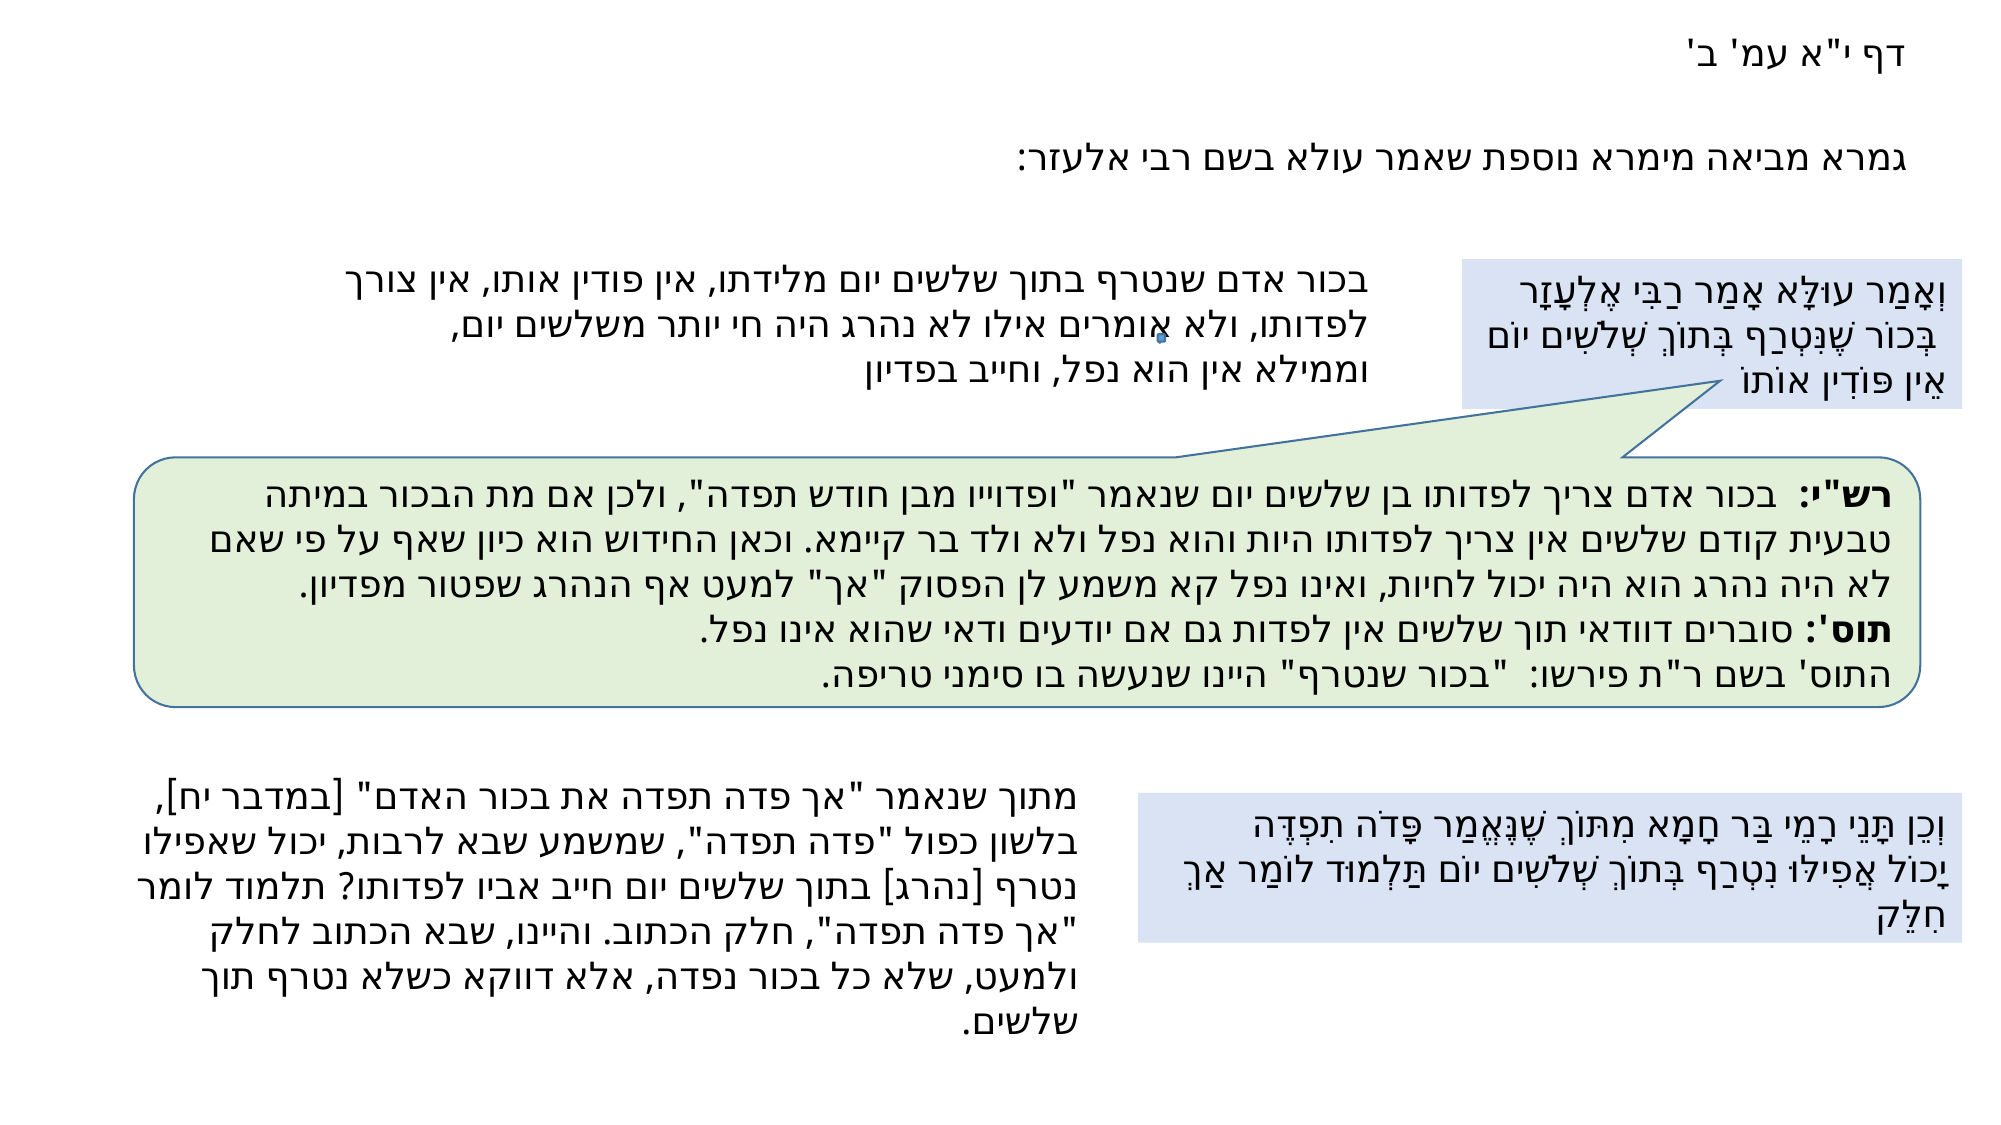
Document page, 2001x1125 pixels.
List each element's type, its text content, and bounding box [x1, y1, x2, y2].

text_box וְאָמַר עוּלָּא אָמַר רַבִּי אֶלְעָזָר בְּכוֹר שֶׁנִּטְרַף בְּתוֹךְ שְׁלֹשִׁים יוֹם אֵין פּוֹדִין אוֹתוֹ [1462, 259, 1963, 409]
text_box וְכֵן תָּנֵי רָמֵי בַּר חָמָא מִתּוֹךְ שֶׁנֶּאֱמַר פָּדֹה תִפְדֶּה יָכוֹל אֲפִילּוּ נִטְרַף בְּתוֹךְ שְׁלֹשִׁים יוֹם תַּלְמוּד לוֹמַר אַךְ חִלֵּק [1137, 792, 1963, 943]
text_box גמרא מביאה מימרא נוספת שאמר עולא בשם רבי אלעזר: [1001, 125, 1923, 185]
text_box רש"י: בכור אדם צריך לפדותו בן שלשים יום שנאמר "ופדוייו מבן חודש תפדה", ולכן אם מת הבכור במיתה טבעית קודם שלשים אין צריך לפדותו היות והוא נפל ולא ולד בר קיימא. וכאן החידוש הוא כיון שאף על פי שאם לא היה נהרג הוא היה יכול לחיות, ואינו נפל קא משמע לן הפסוק "אך" למעט אף הנהרג שפטור מפדיון. תוס': סוברים דוודאי תוך שלשים אין לפדות גם אם יודעים ודאי שהוא אינו נפל. התוס' בשם ר"ת פירשו: "בכור שנטרף" היינו שנעשה בו סימני טריפה. [132, 379, 1922, 709]
text_box בכור אדם שנטרף בתוך שלשים יום מלידתו, אין פודין אותו, אין צורך לפדותו, ולא אומרים אילו לא נהרג היה חי יותר משלשים יום, וממילא אין הוא נפל, וחייב בפדיון [246, 247, 1385, 398]
text_box מתוך שנאמר "אך פדה תפדה את בכור האדם" [במדבר יח], בלשון כפול "פדה תפדה", שמשמע שבא לרבות, יכול שאפילו נטרף [נהרג] בתוך שלשים יום חייב אביו לפדותו? תלמוד לומר "אך פדה תפדה", חלק הכתוב. והיינו, שבא הכתוב לחלק ולמעט, שלא כל בכור נפדה, אלא דווקא כשלא נטרף תוך שלשים. [93, 764, 1094, 1050]
text_box דף י"א עמ' ב' [1665, 21, 1921, 82]
text_box [1156, 333, 1167, 345]
